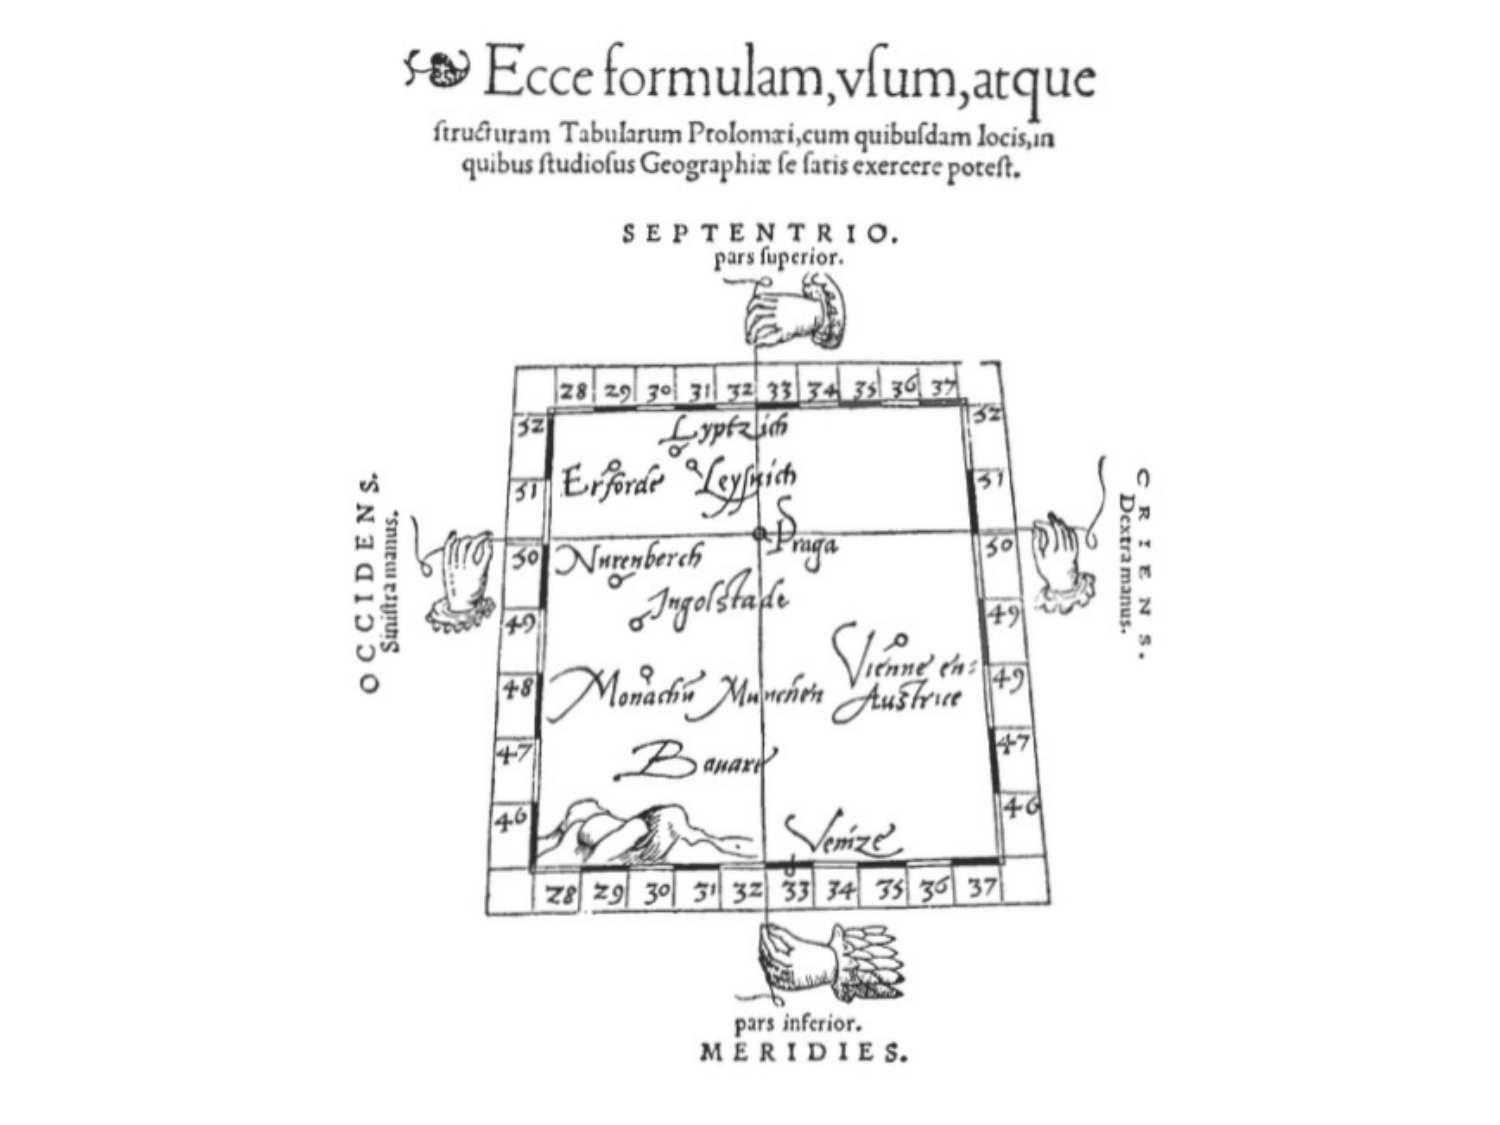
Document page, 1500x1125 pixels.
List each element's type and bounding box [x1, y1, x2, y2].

picture [236, 0, 1257, 1125]
